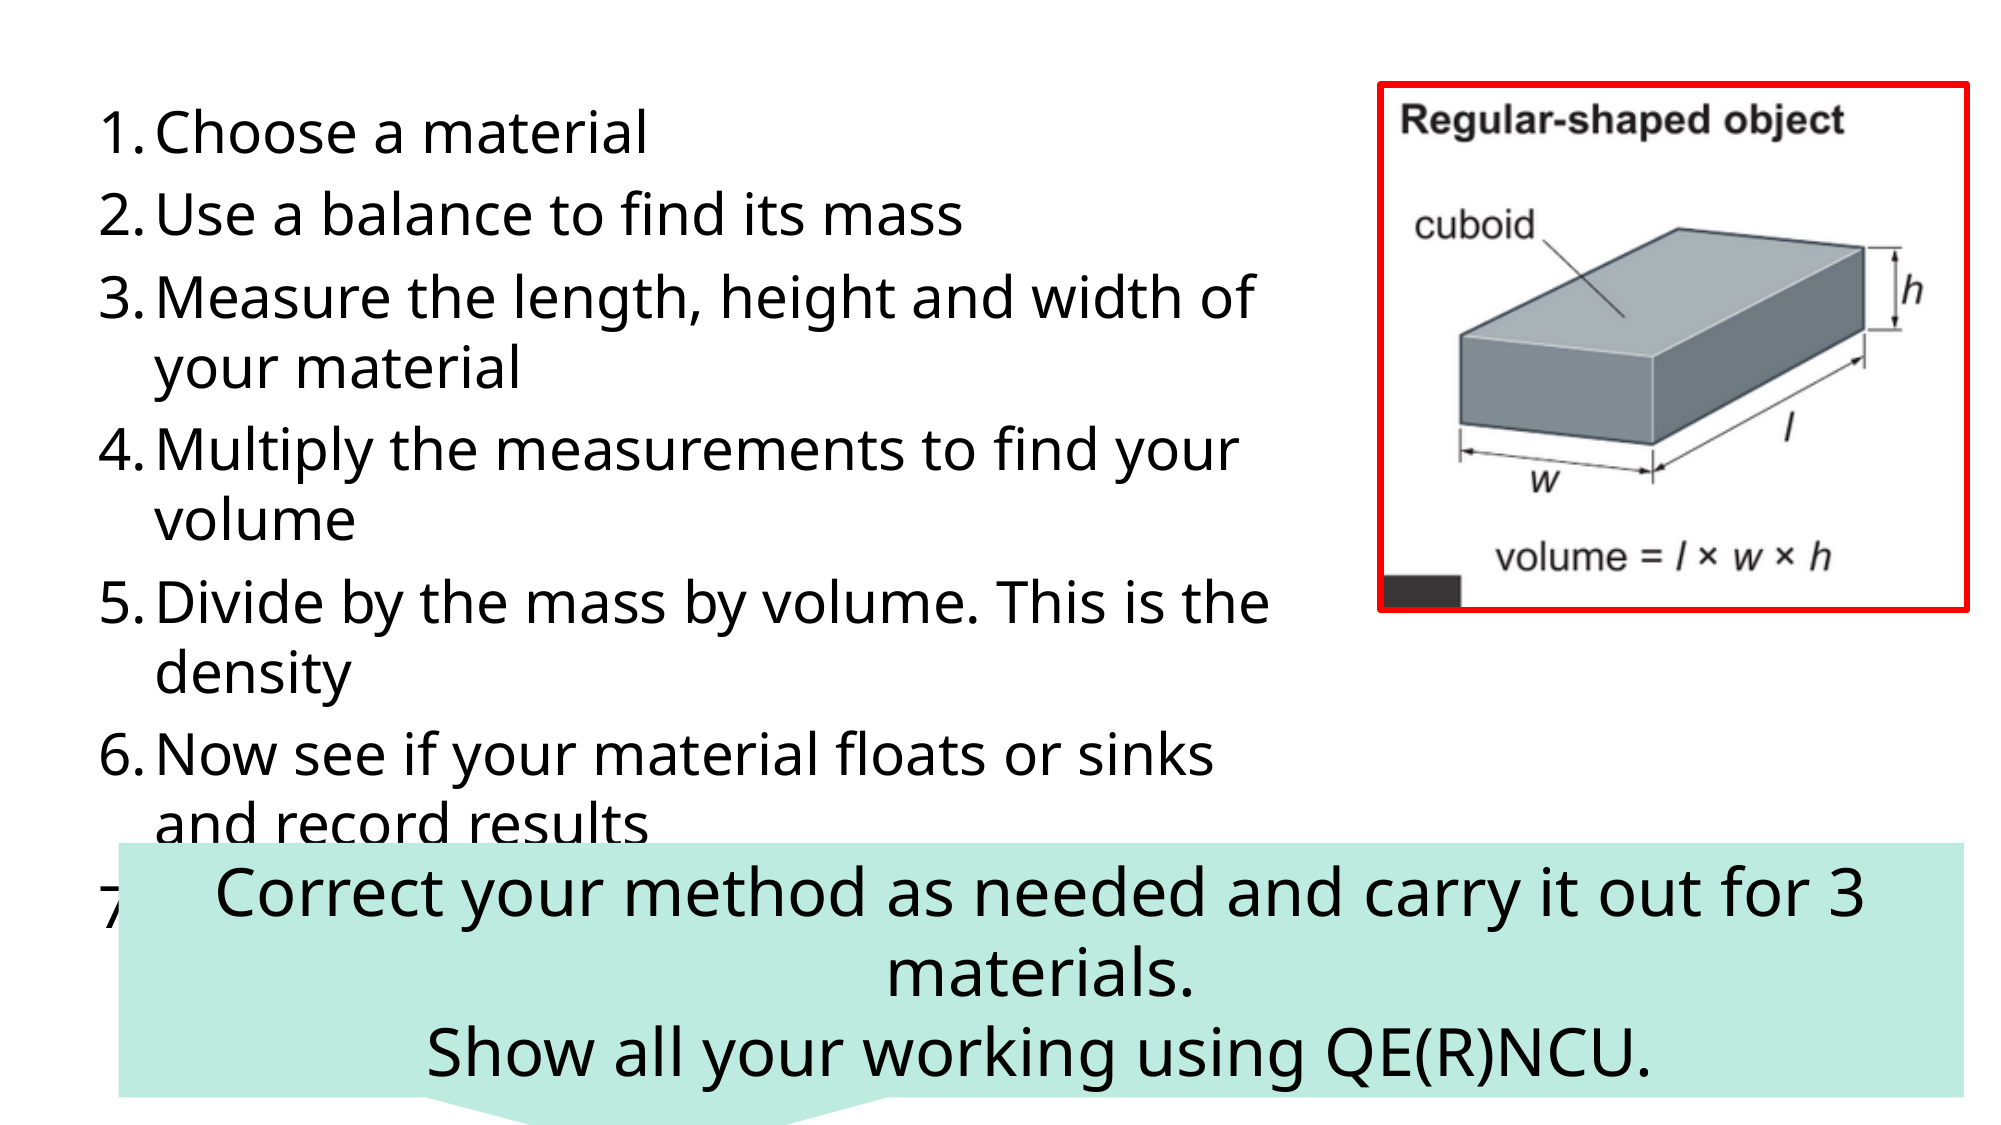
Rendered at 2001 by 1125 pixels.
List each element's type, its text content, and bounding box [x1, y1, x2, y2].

text_box Choose a material Use a balance to find its mass Measure the length, height and width of your material Multiply the measurements to find your volume Divide by the mass by volume. This is the density Now see if your material floats or sinks and record results Repeat using other materials. [83, 87, 1344, 948]
text_box Correct your method as needed and carry it out for 3 materials. Show all your working using QE(R)NCU. [118, 842, 1964, 1125]
picture [1383, 87, 1964, 608]
